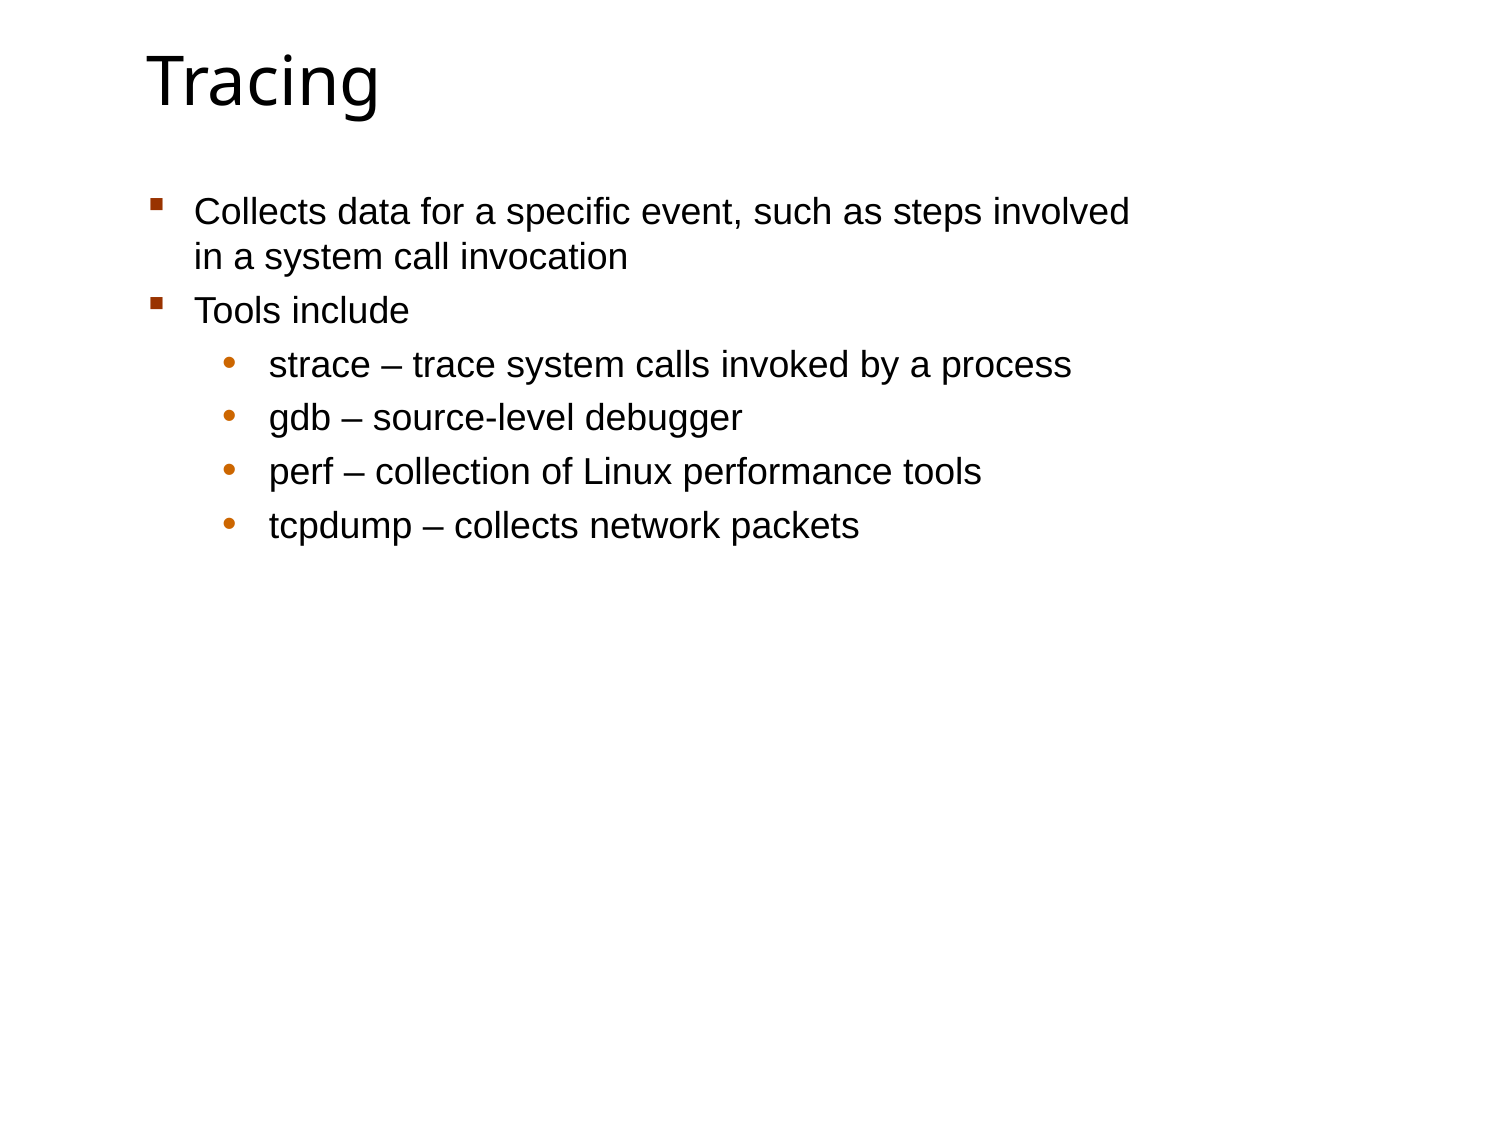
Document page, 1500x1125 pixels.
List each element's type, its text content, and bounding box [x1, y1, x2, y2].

title Tracing [131, 36, 1398, 131]
text_box Collects data for a specific event, such as steps involved in a system call invocation Tools include strace – trace system calls invoked by a process gdb – source-level debugger perf – collection of Linux performance tools tcpdump – collects network packets [132, 179, 1173, 966]
